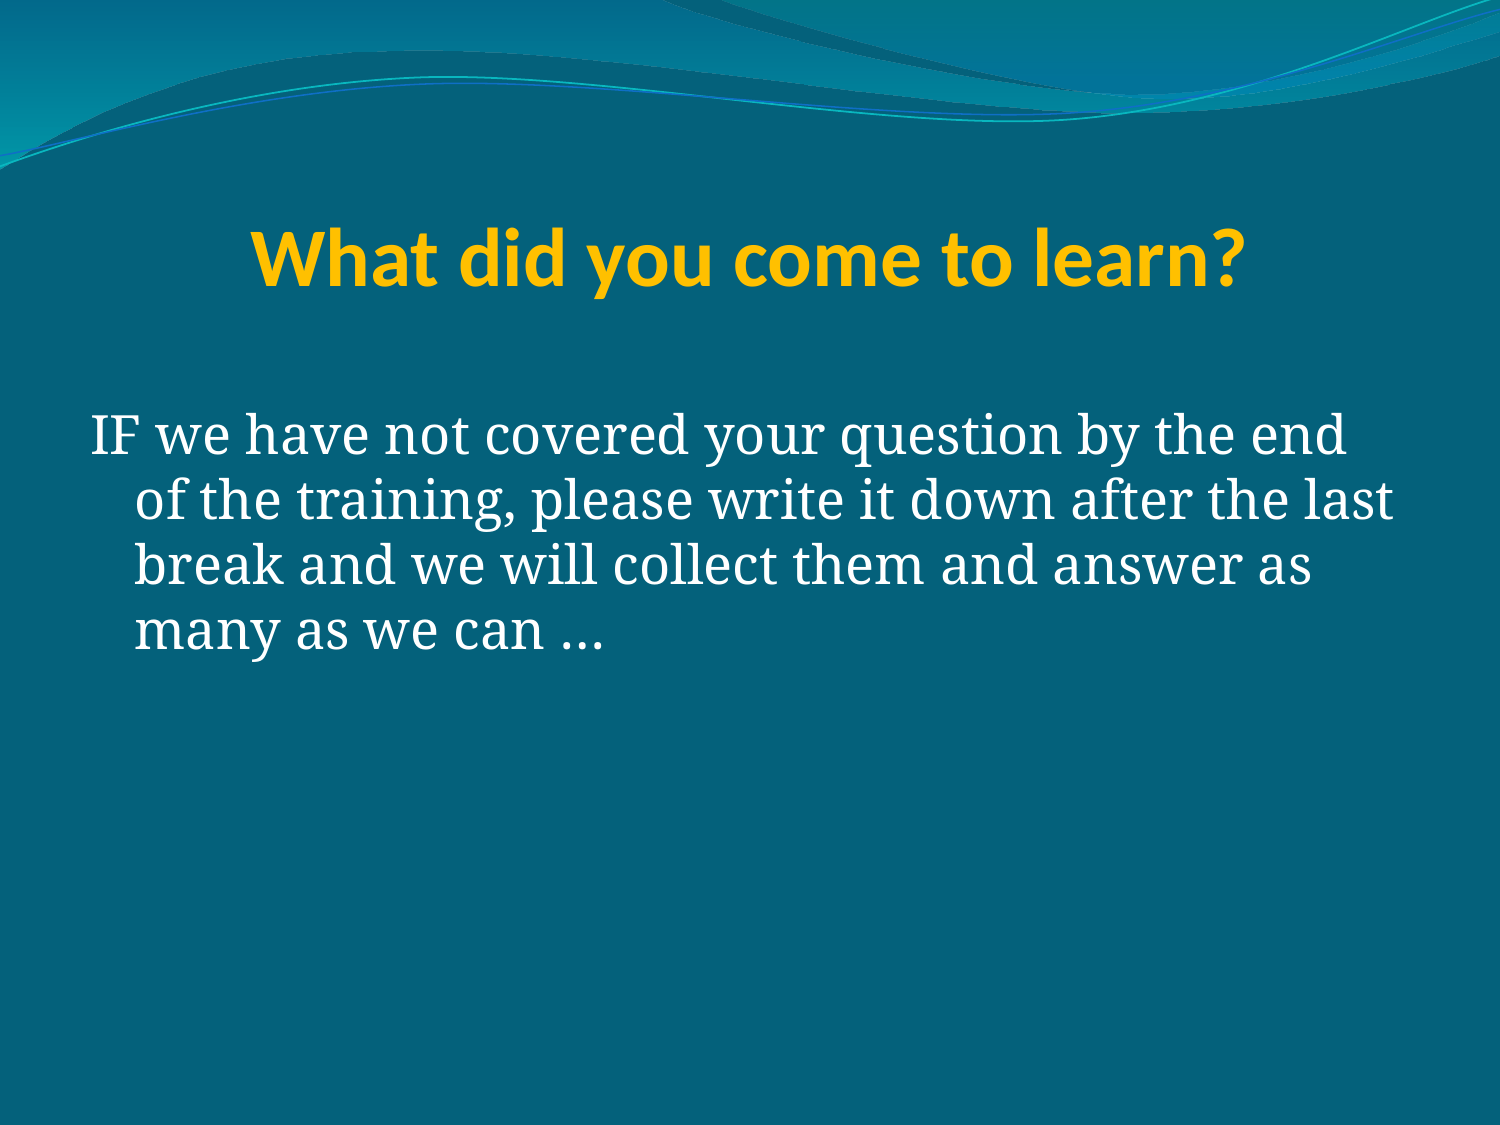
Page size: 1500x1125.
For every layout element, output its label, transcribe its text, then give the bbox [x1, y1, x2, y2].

list IF we have not covered your question by the end of the training, please write it down after the last break and we will collect them and answer as many as we can … [74, 317, 1426, 1038]
title What did you come to learn? [74, 115, 1426, 304]
